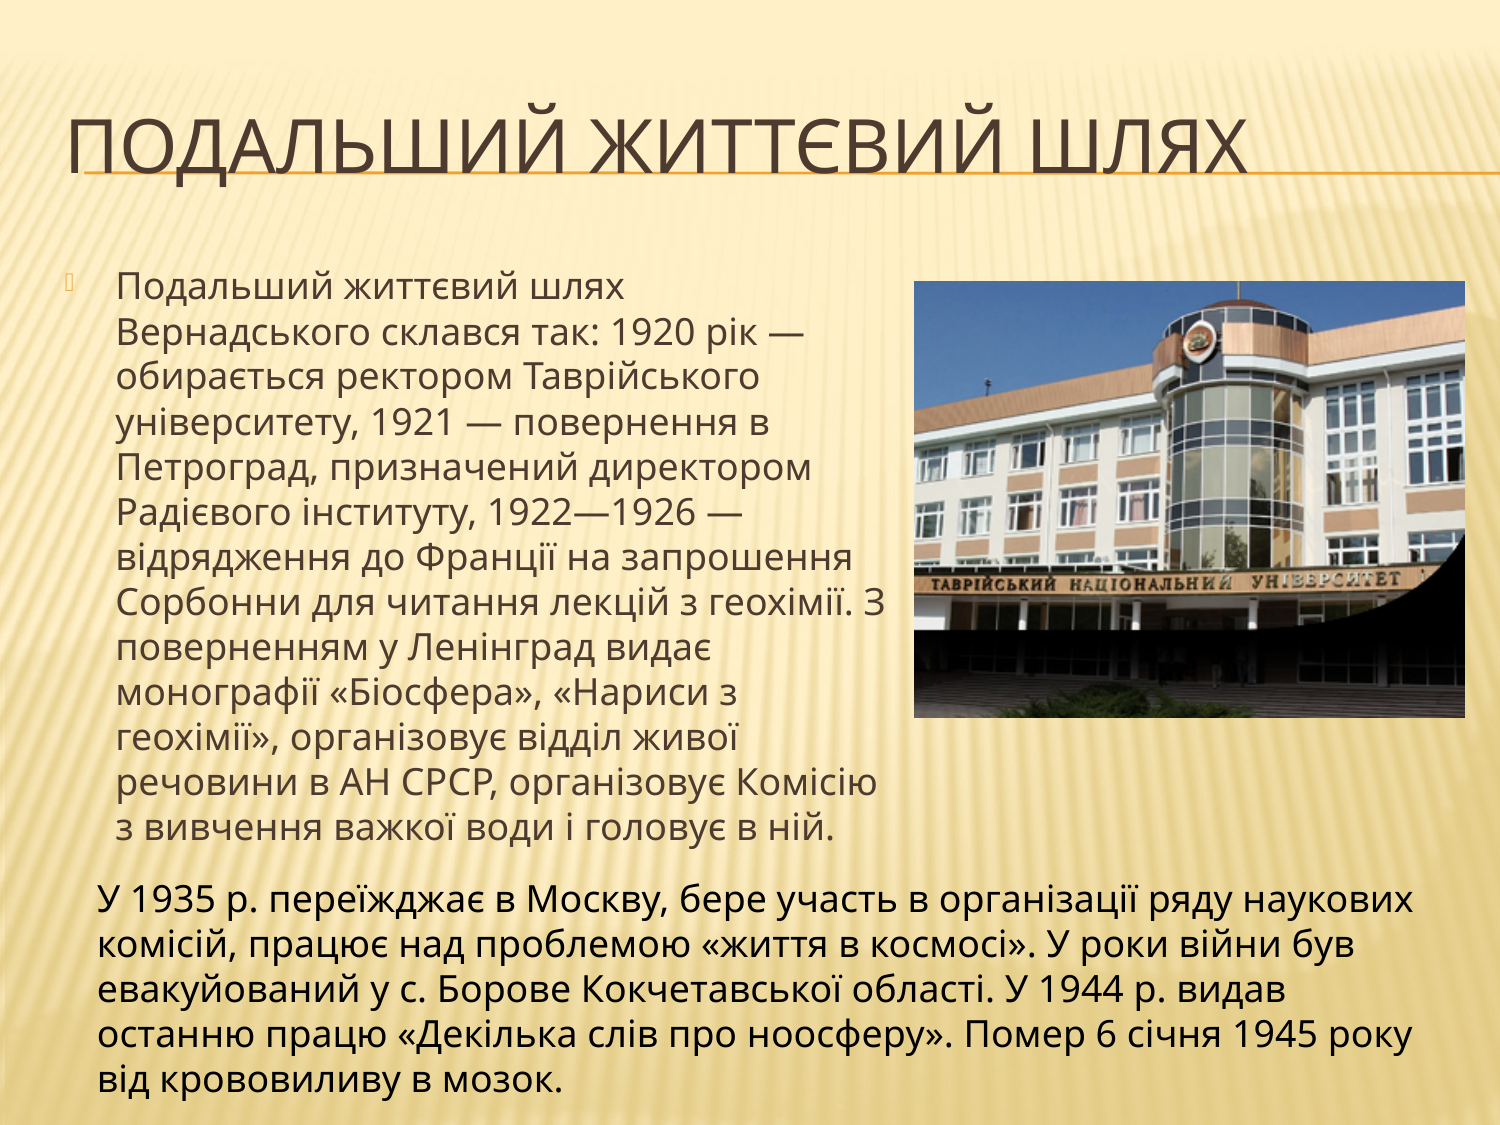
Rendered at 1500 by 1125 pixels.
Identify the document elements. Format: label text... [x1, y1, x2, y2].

text_box У 1935 р. переїжджає в Москву, бере участь в організації ряду наукових комісій, працює над проблемою «життя в космосі». У роки війни був евакуйований у с. Борове Кокчетавської області. У 1944 р. видав останню працю «Декілька слів про ноосферу». Помер 6 січня 1945 року від крововиливу в мозок. [82, 867, 1454, 1107]
title Подальший Життєвий шлях [50, 75, 1475, 213]
list Подальший життєвий шлях Вернадського склався так: 1920 рік — обирається ректором Таврійського університету, 1921 — повернення в Петроград, призначений директором Радієвого інституту, 1922—1926 — відрядження до Франції на запрошення Сорбонни для читання лекцій з геохімії. З поверненням у Ленінград видає монографії «Біосфера», «Нариси з геохімії», організовує відділ живої речовини в АН СРСР, організовує Комісію з вивчення важкої води і головує в ній. [50, 254, 903, 903]
picture [913, 280, 1466, 718]
